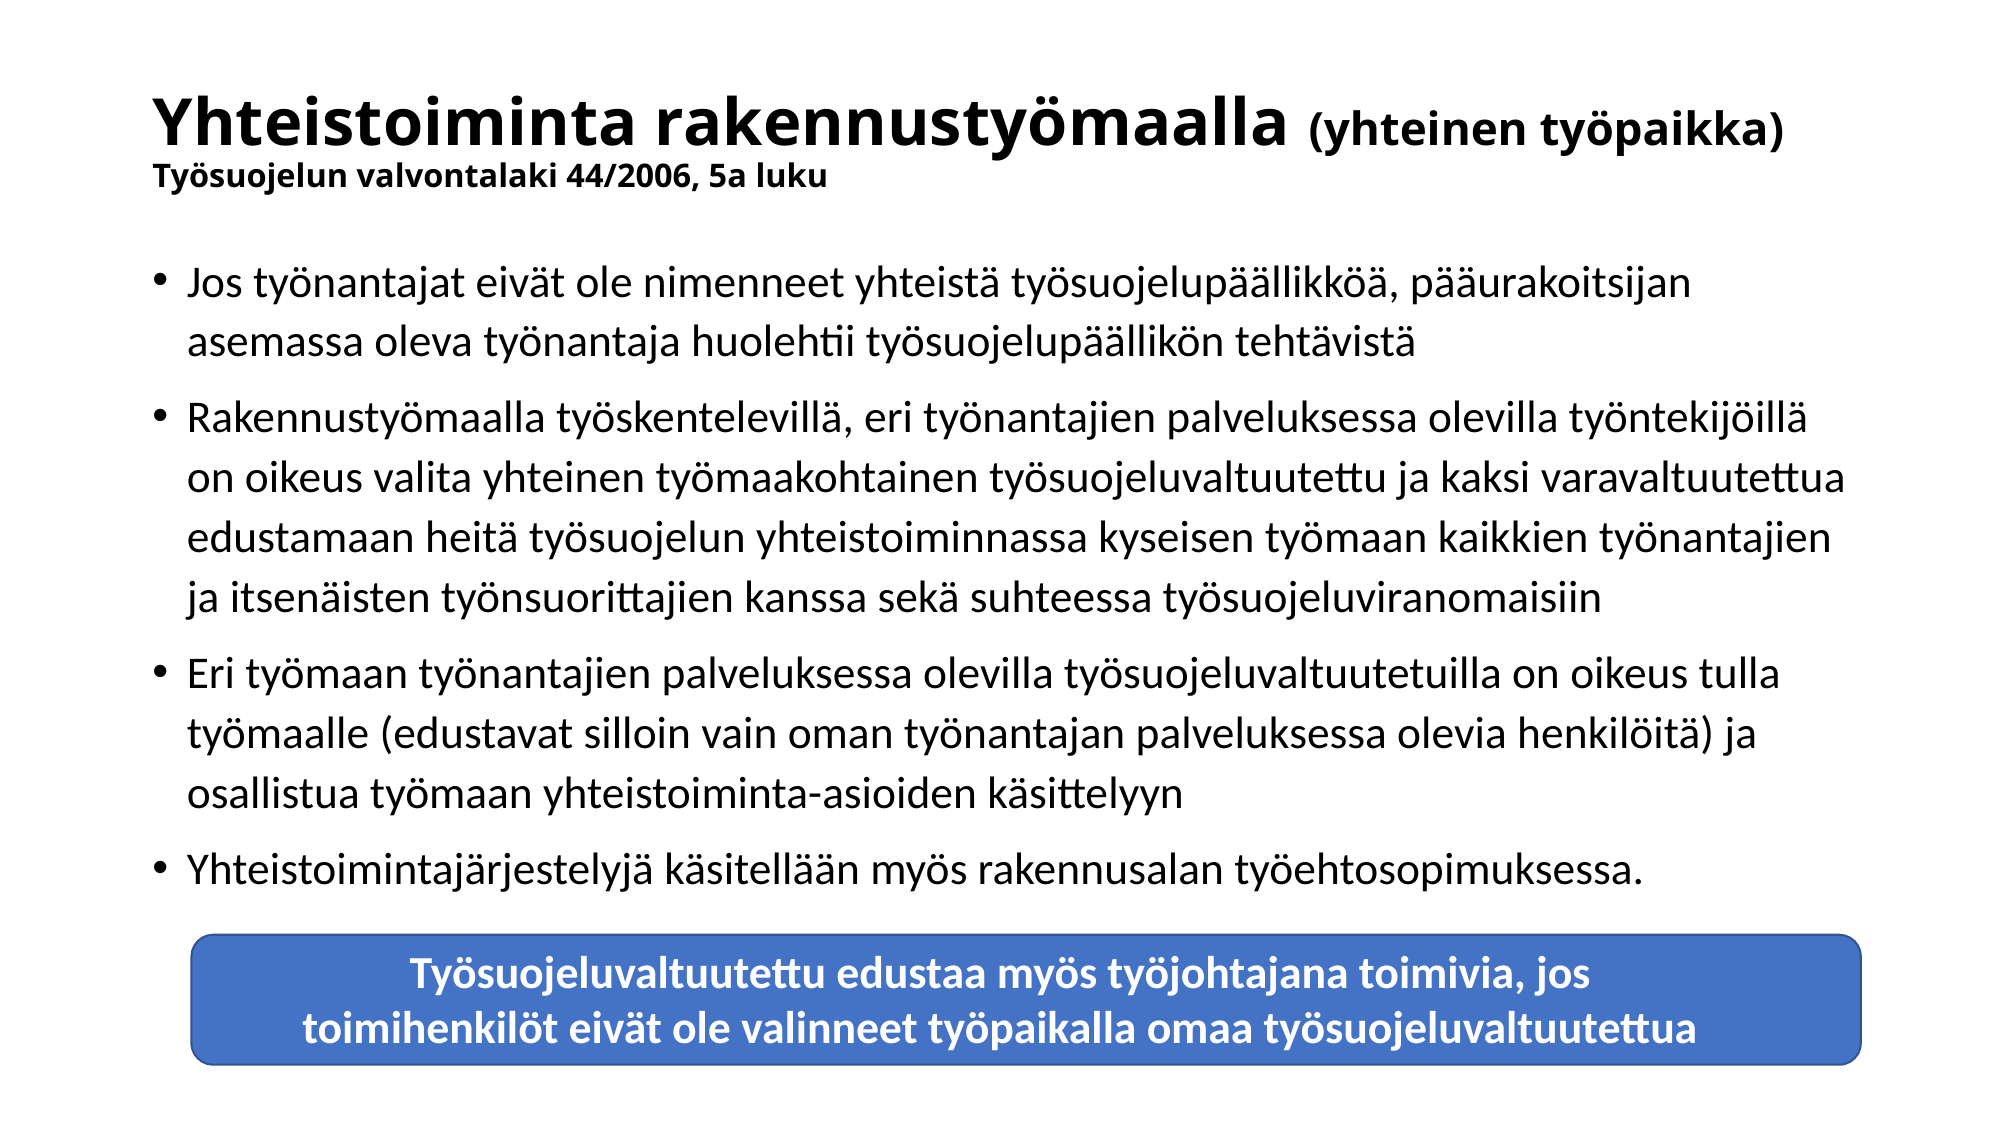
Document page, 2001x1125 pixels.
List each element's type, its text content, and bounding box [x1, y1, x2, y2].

list Jos työnantajat eivät ole nimenneet yhteistä työsuojelupäällikköä, pääurakoitsijan asemassa oleva työnantaja huolehtii työsuojelupäällikön tehtävistä Rakennustyömaalla työskentelevillä, eri työnantajien palveluksessa olevilla työntekijöillä on oikeus valita yhteinen työmaakohtainen työsuojeluvaltuutettu ja kaksi varavaltuutettua edustamaan heitä työsuojelun yhteistoiminnassa kyseisen työmaan kaikkien työnantajien ja itsenäisten työnsuorittajien kanssa sekä suhteessa työsuojeluviranomaisiin Eri työmaan työnantajien palveluksessa olevilla työsuojeluvaltuutetuilla on oikeus tulla työmaalle (edustavat silloin vain oman työnantajan palveluksessa olevia henkilöitä) ja osallistua työmaan yhteistoiminta-asioiden käsittelyyn Yhteistoimintajärjestelyjä käsitellään myös rakennusalan työehtosopimuksessa. [137, 238, 1863, 921]
title Yhteistoiminta rakennustyömaalla (yhteinen työpaikka) Työsuojelun valvontalaki 44/2006, 5a luku [137, 59, 1863, 224]
text_box Työsuojeluvaltuutettu edustaa myös työjohtajana toimivia, jos toimihenkilöt eivät ole valinneet työpaikalla omaa työsuojeluvaltuutettua [287, 935, 1724, 1061]
text_box [190, 933, 1862, 1066]
